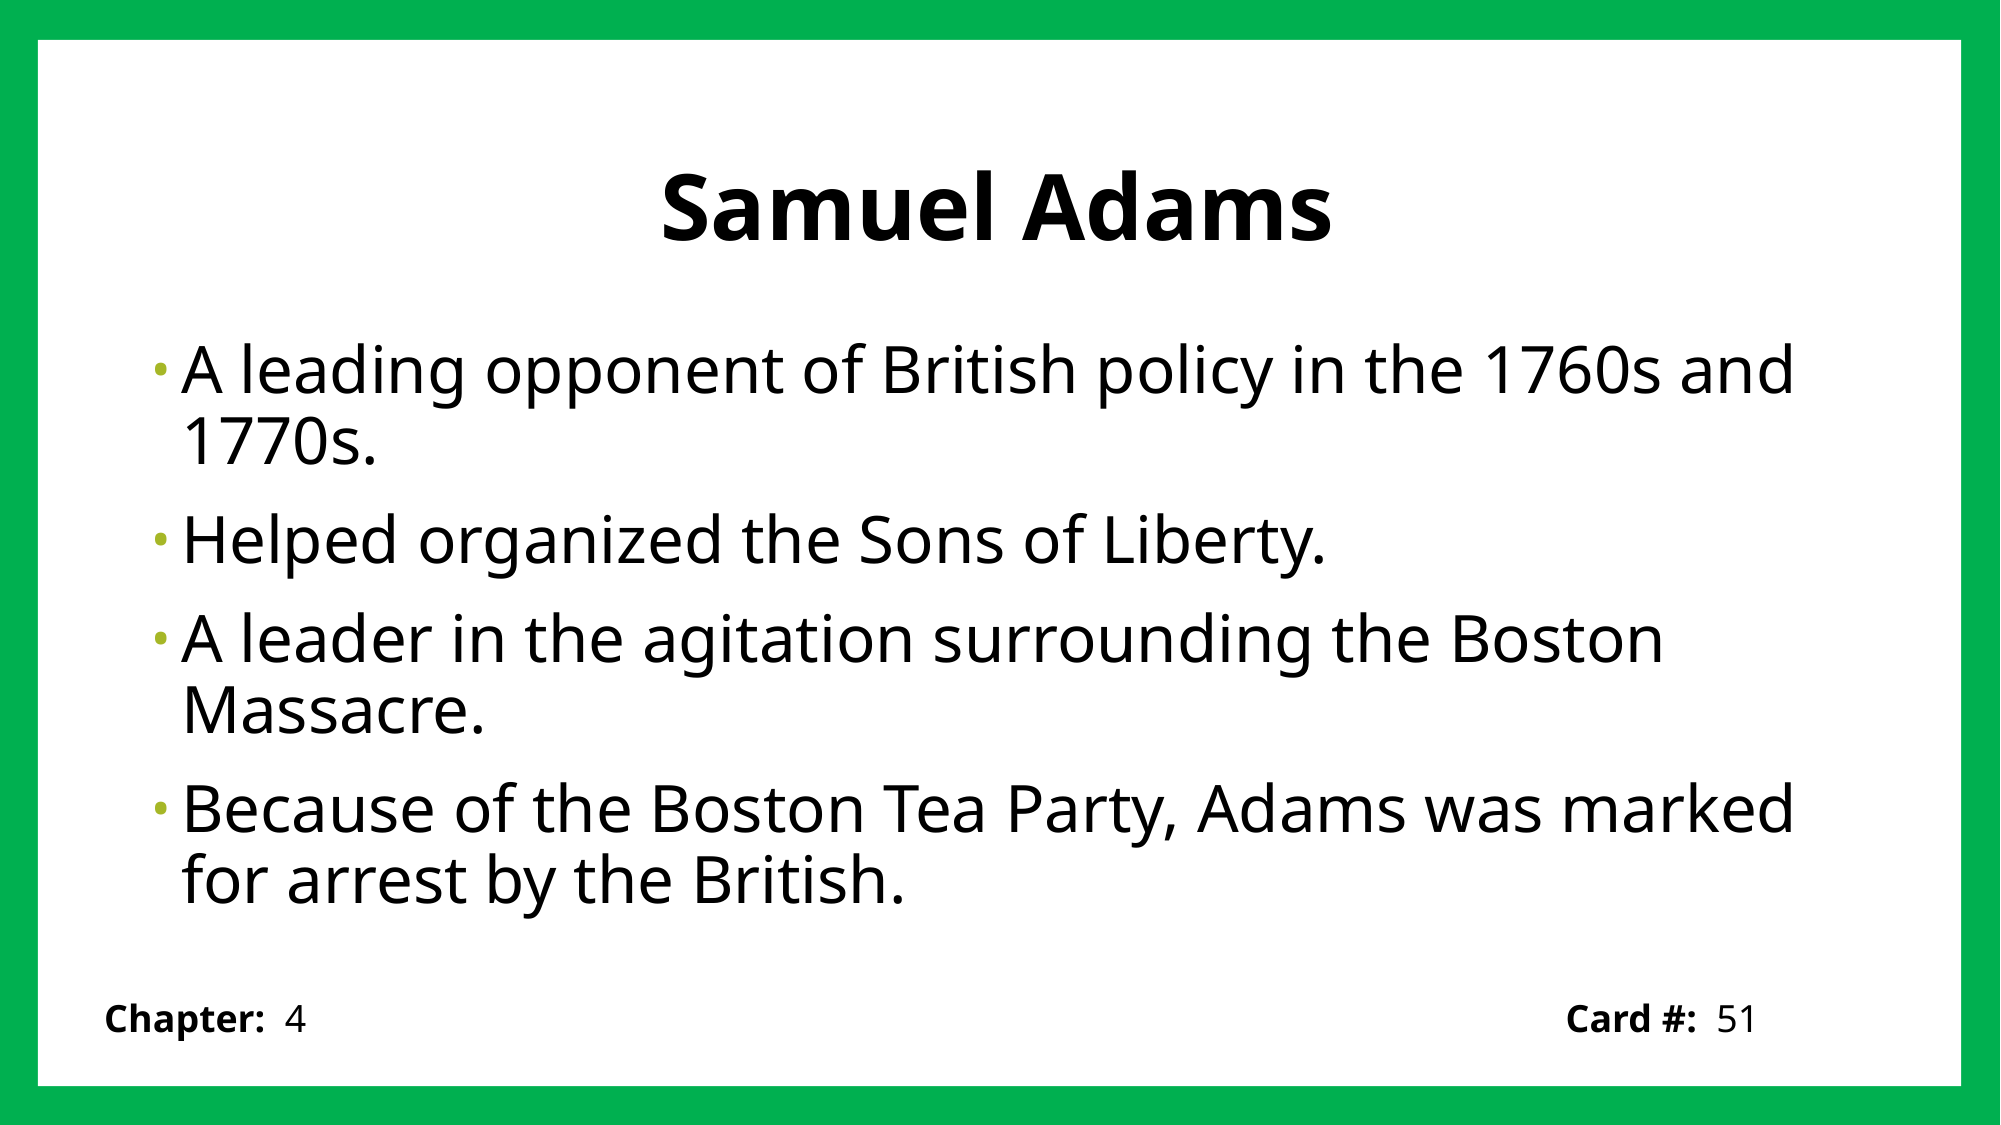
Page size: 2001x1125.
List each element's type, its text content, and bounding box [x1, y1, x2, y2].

text_box Card #: 51 [1550, 987, 1913, 1047]
list A leading opponent of British policy in the 1760s and 1770s. Helped organized the Sons of Liberty. A leader in the agitation surrounding the Boston Massacre. Because of the Boston Tea Party, Adams was marked for arrest by the British. [129, 329, 1886, 926]
title Samuel Adams [187, 99, 1808, 323]
text_box Chapter: 4 [89, 987, 605, 1048]
